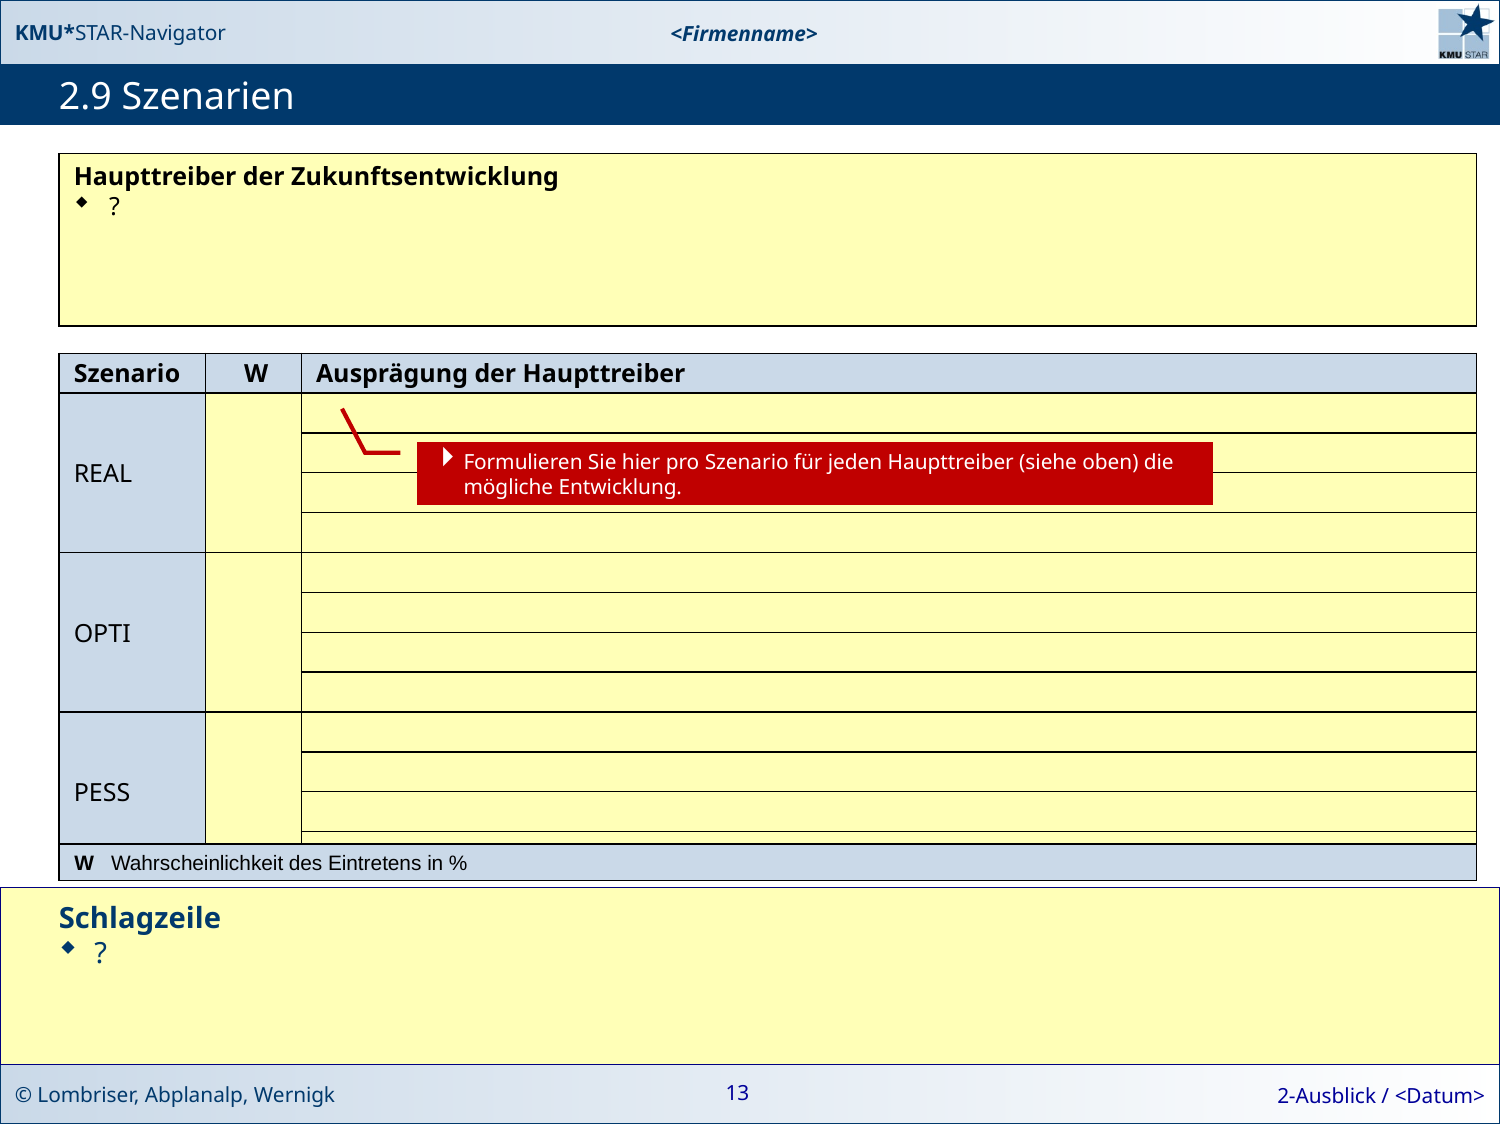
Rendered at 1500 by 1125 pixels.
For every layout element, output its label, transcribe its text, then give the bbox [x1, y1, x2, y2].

table_cell REAL [60, 394, 205, 552]
table_cell [206, 553, 301, 711]
table_cell [206, 713, 301, 843]
table_cell [206, 394, 301, 552]
text_box Formulieren Sie hier pro Szenario für jeden Haupttreiber (siehe oben) die mögliche Entwicklung. [419, 444, 1211, 504]
table_cell [302, 633, 1476, 671]
table_cell [302, 513, 1476, 552]
table_cell [302, 753, 1476, 791]
table_cell [302, 713, 1476, 751]
table_header W [206, 354, 301, 392]
table_cell [302, 473, 1476, 512]
table_cell [302, 792, 1476, 831]
table_header Szenario [60, 354, 205, 392]
table_cell [302, 673, 1476, 711]
table_cell [302, 394, 1476, 432]
table_cell [302, 434, 1476, 472]
title 2.9 Szenarien [59, 64, 1453, 124]
text_box Schlagzeile ? [0, 887, 1500, 1065]
table_cell [302, 553, 1476, 592]
picture [1436, 3, 1496, 61]
table_cell PESS [60, 713, 205, 843]
footer 2-Ausblick / <Datum> [1024, 1065, 1500, 1125]
table_cell [302, 593, 1476, 632]
table_cell OPTI [60, 553, 205, 711]
table_cell [302, 832, 1476, 843]
table_header Ausprägung der Haupttreiber [302, 354, 1476, 392]
slide_number 13 [700, 1065, 774, 1124]
text_box Haupttreiber der Zukunftsentwicklung ? [58, 153, 1477, 327]
text_box W Wahrscheinlichkeit des Eintretens in % [59, 843, 1477, 881]
